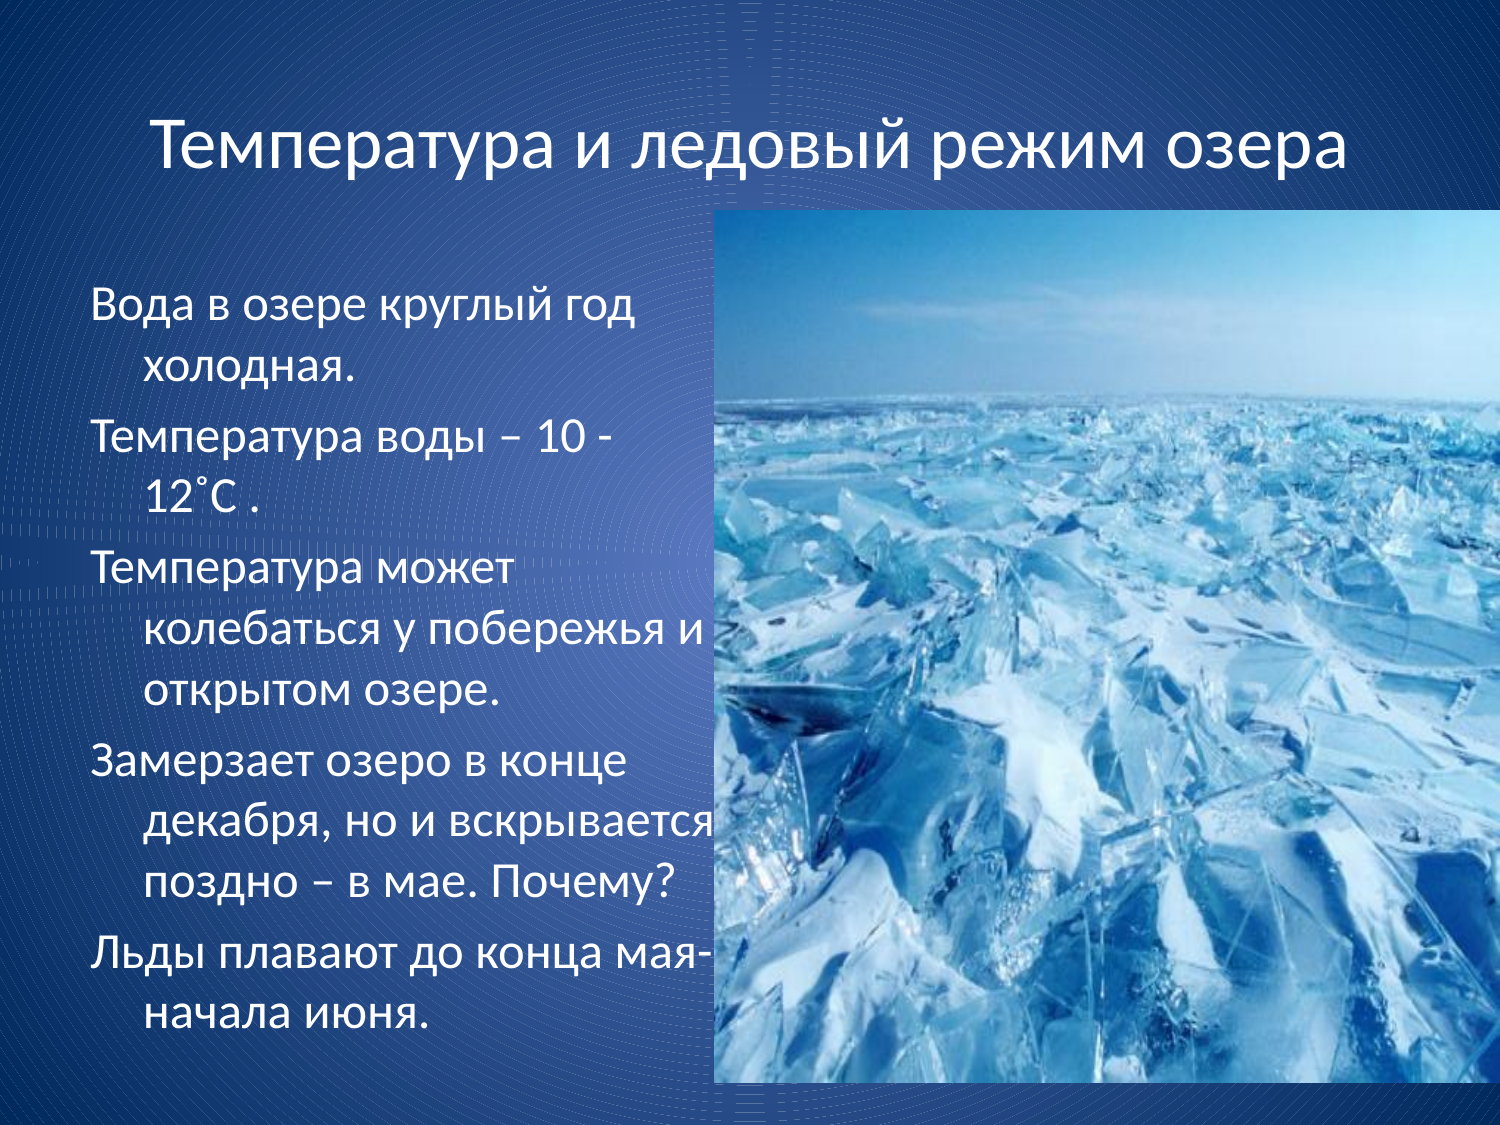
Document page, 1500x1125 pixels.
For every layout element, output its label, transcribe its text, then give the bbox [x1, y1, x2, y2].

picture [714, 210, 1500, 1084]
title Температура и ледовый режим озера [75, 45, 1425, 233]
list Вода в озере круглый год холодная. Температура воды – 10 -12˚С . Температура может колебаться у побережья и открытом озере. Замерзает озеро в конце декабря, но и вскрывается поздно – в мае. Почему? Льды плавают до конца мая-начала июня. [75, 262, 709, 1079]
